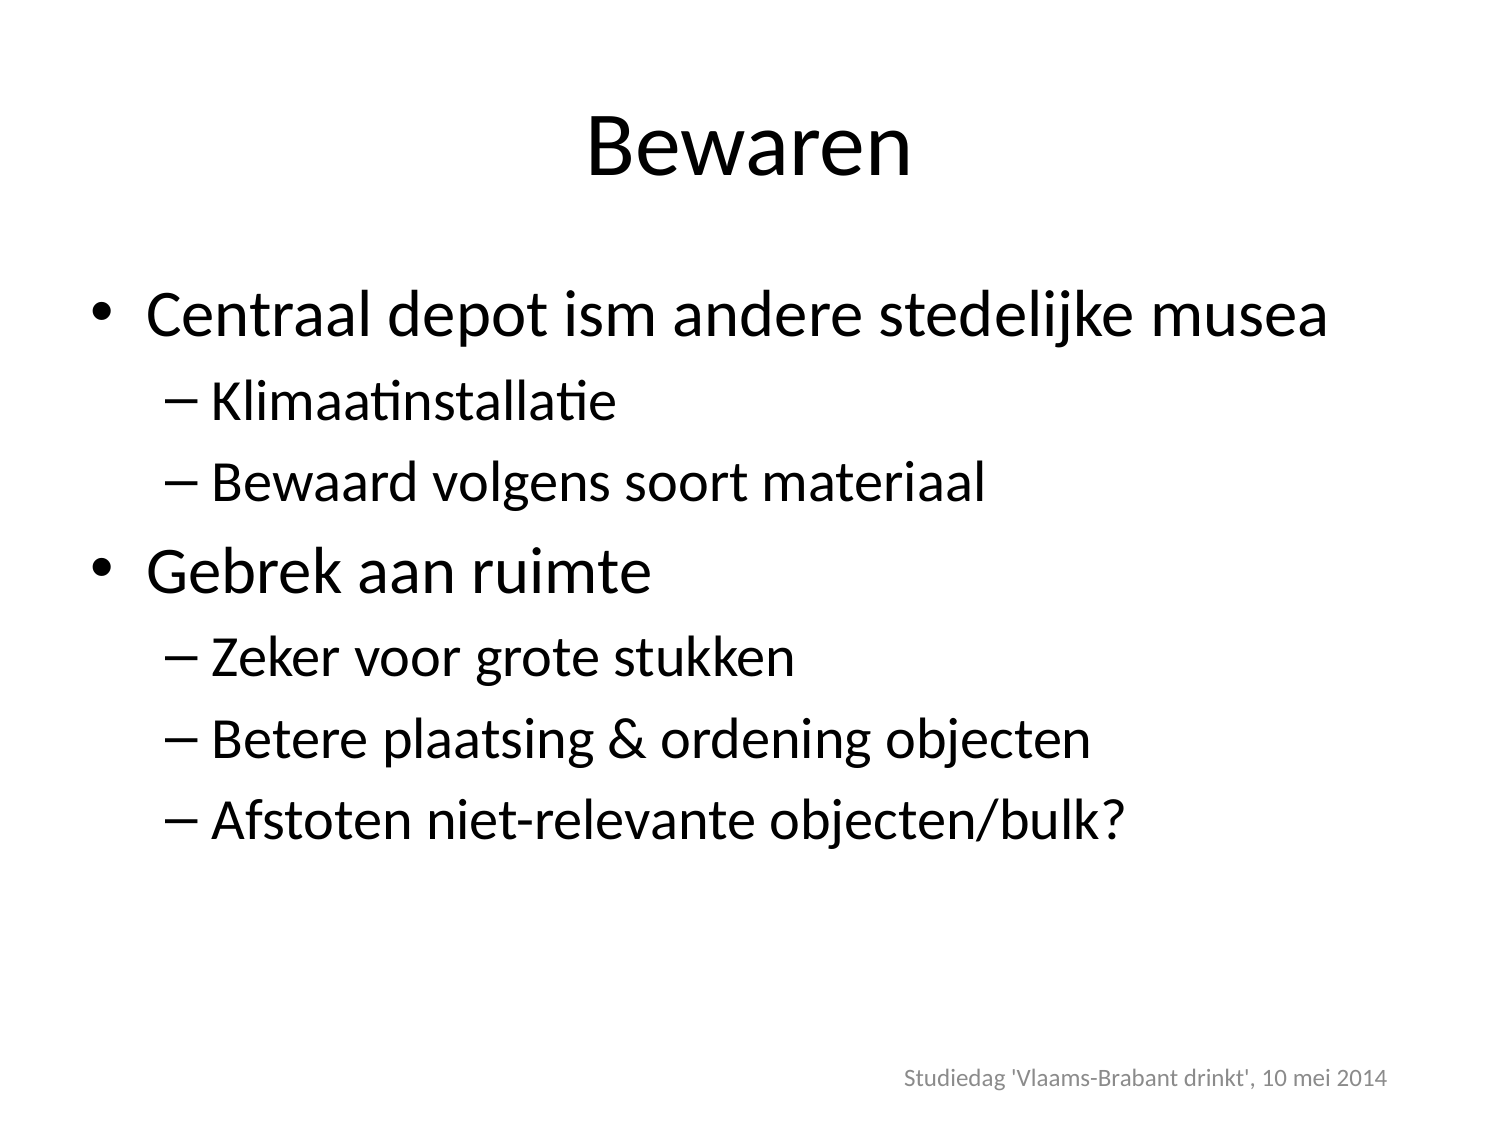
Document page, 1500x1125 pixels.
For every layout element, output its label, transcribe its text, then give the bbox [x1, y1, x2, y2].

footer Studiedag 'Vlaams-Brabant drinkt', 10 mei 2014 [868, 1046, 1425, 1107]
list Centraal depot ism andere stedelijke musea Klimaatinstallatie Bewaard volgens soort materiaal Gebrek aan ruimte Zeker voor grote stukken Betere plaatsing & ordening objecten Afstoten niet-relevante objecten/bulk? [75, 262, 1425, 1005]
title Bewaren [75, 45, 1425, 233]
